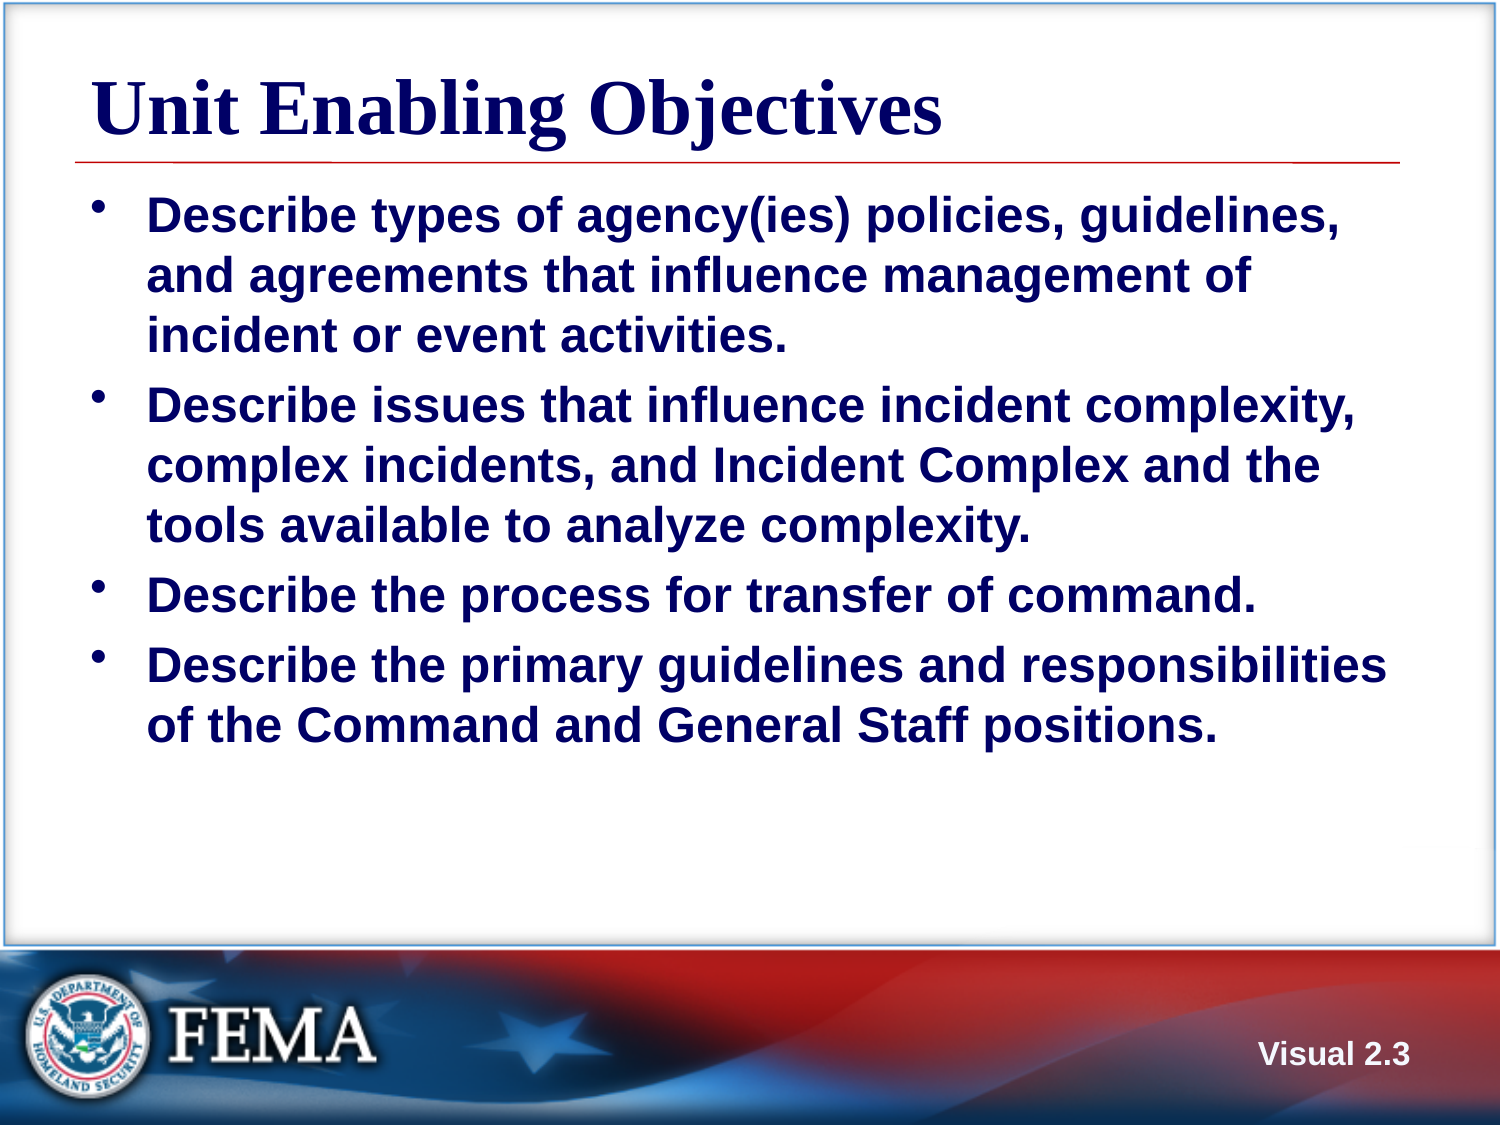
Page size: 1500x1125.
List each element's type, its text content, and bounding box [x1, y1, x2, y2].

slide_number Visual 2.3 [1075, 1024, 1426, 1103]
picture [0, 0, 1500, 1125]
list Describe types of agency(ies) policies, guidelines, and agreements that influence management of incident or event activities. Describe issues that influence incident complexity, complex incidents, and Incident Complex and the tools available to analyze complexity. Describe the process for transfer of command. Describe the primary guidelines and responsibilities of the Command and General Staff positions. [74, 175, 1426, 938]
title Unit Enabling Objectives [74, 49, 1426, 156]
